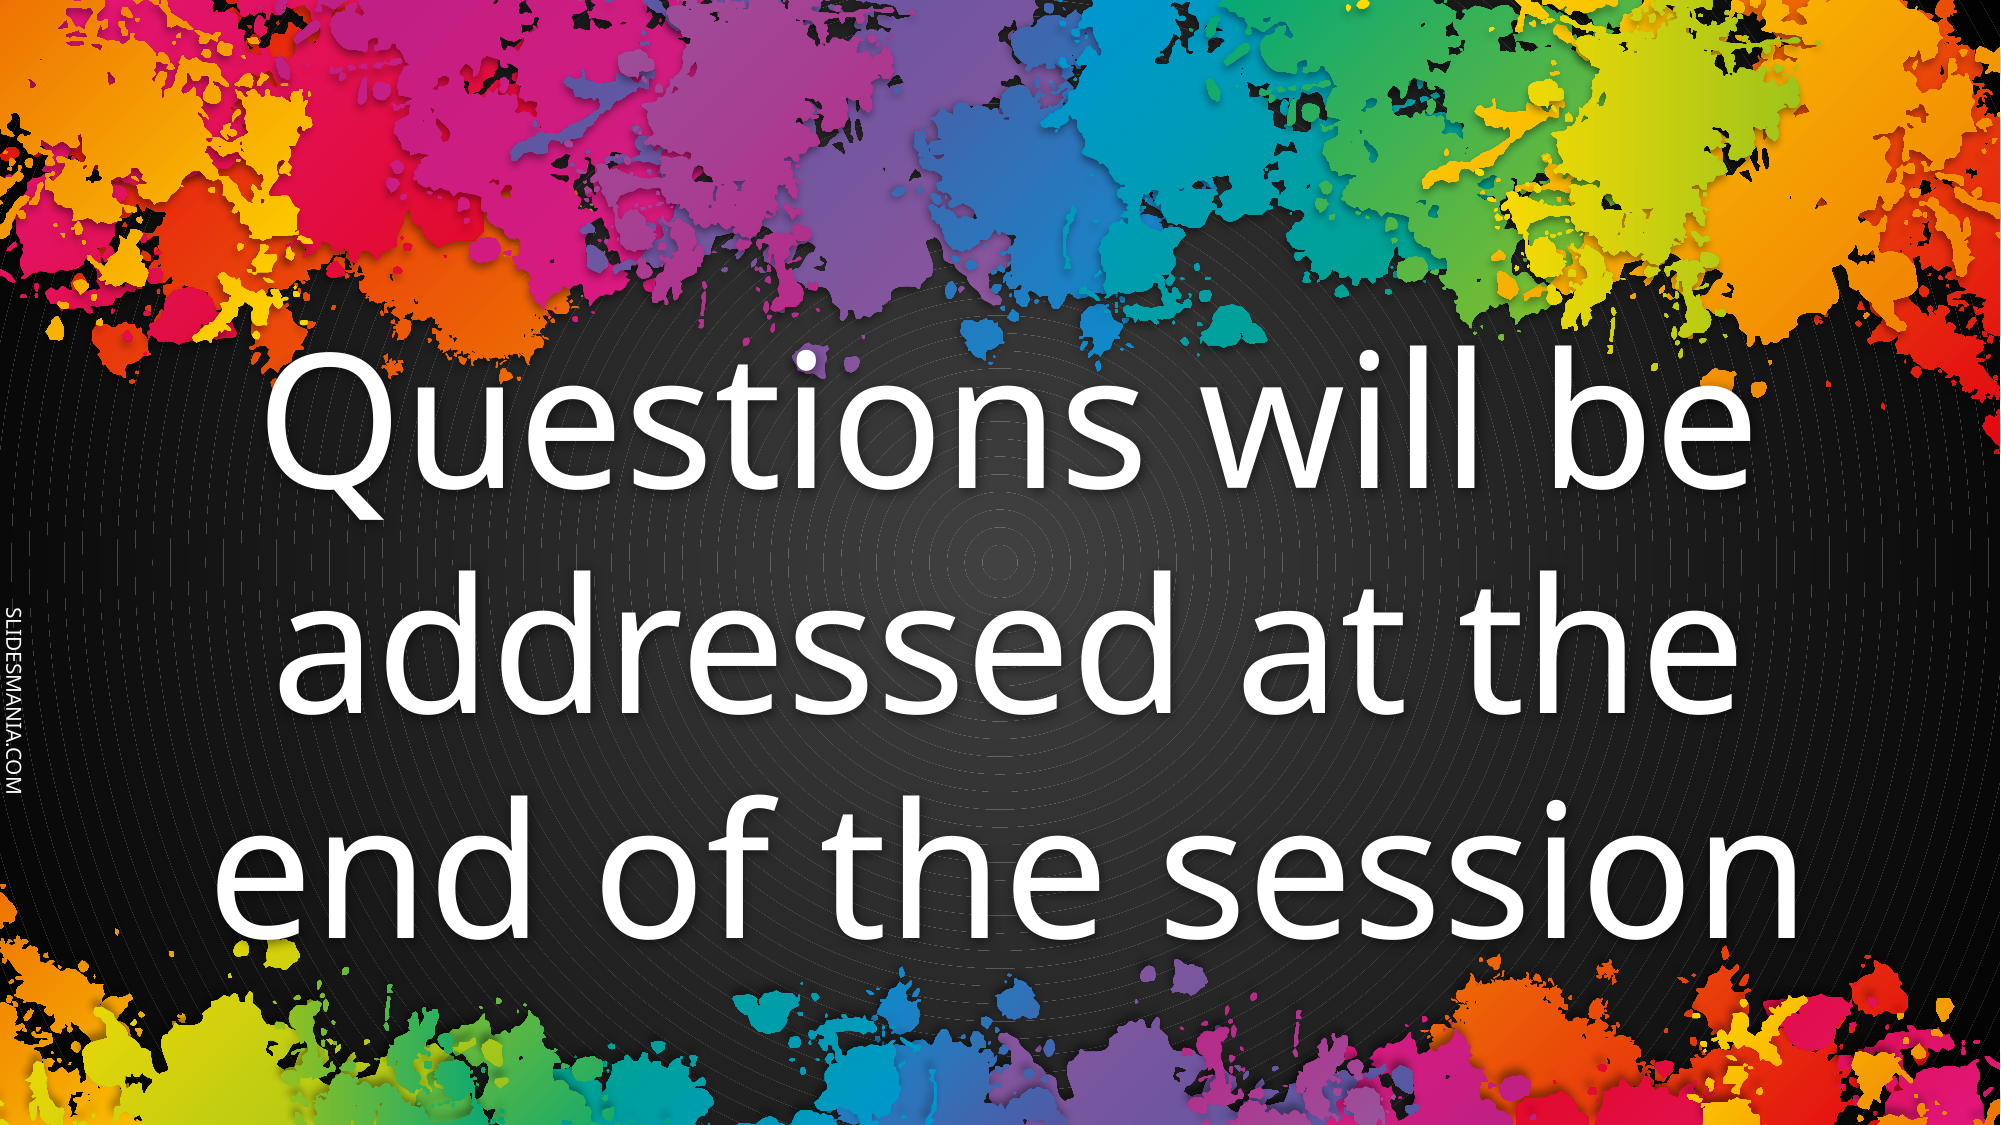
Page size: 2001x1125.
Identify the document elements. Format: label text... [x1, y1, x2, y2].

title Questions will be addressed at the end of the session [106, 870, 1912, 996]
